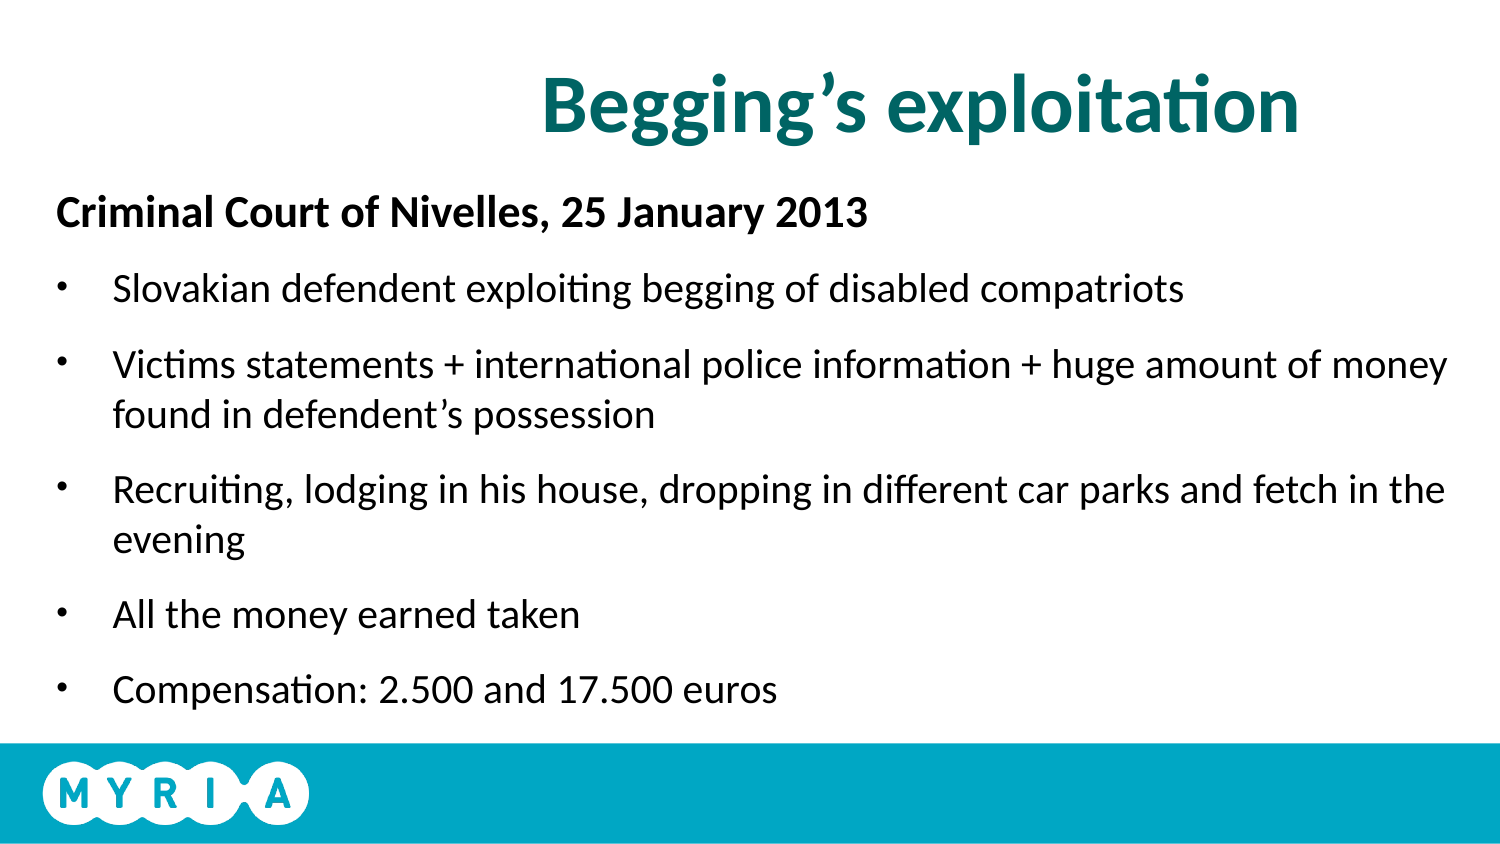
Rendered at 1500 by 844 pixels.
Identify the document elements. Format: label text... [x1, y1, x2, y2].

picture [41, 761, 309, 825]
title Begging’s exploitation [76, 49, 1425, 162]
list Criminal Court of Nivelles, 25 January 2013 Slovakian defendent exploiting begging of disabled compatriots Victims statements + international police information + huge amount of money found in defendent’s possession Recruiting, lodging in his house, dropping in different car parks and fetch in the evening All the money earned taken Compensation: 2.500 and 17.500 euros [41, 173, 1483, 754]
